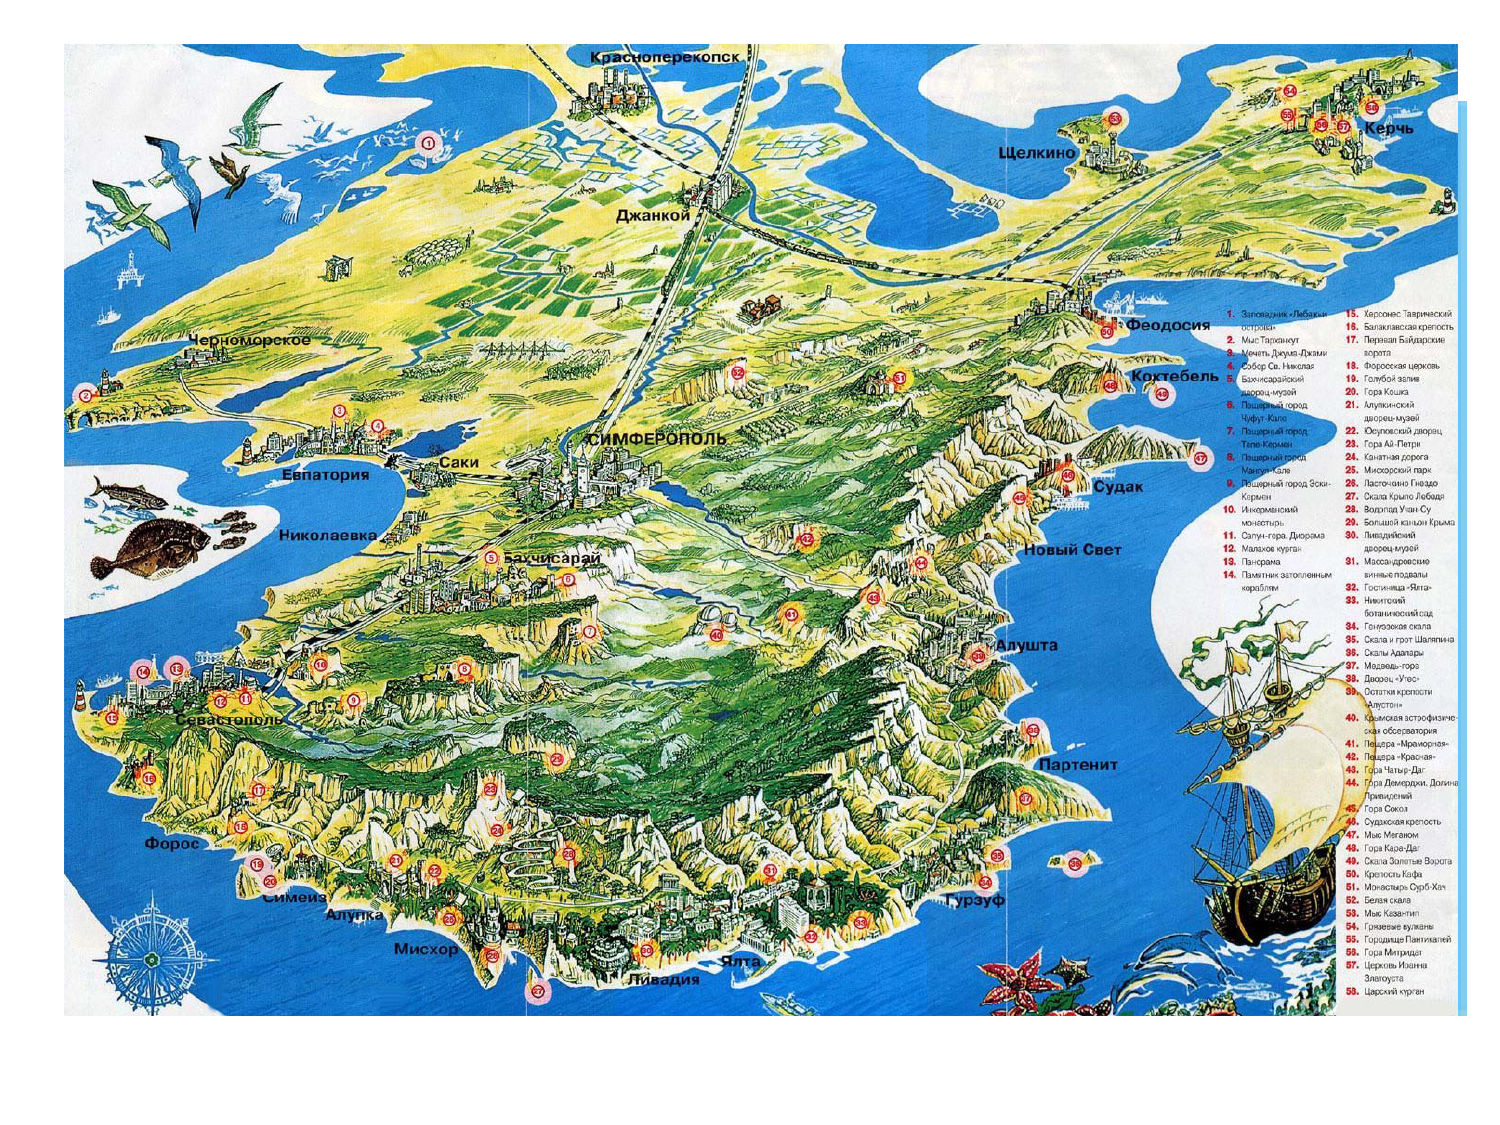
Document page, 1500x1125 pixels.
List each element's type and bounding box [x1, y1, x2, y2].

picture [64, 43, 1468, 1017]
